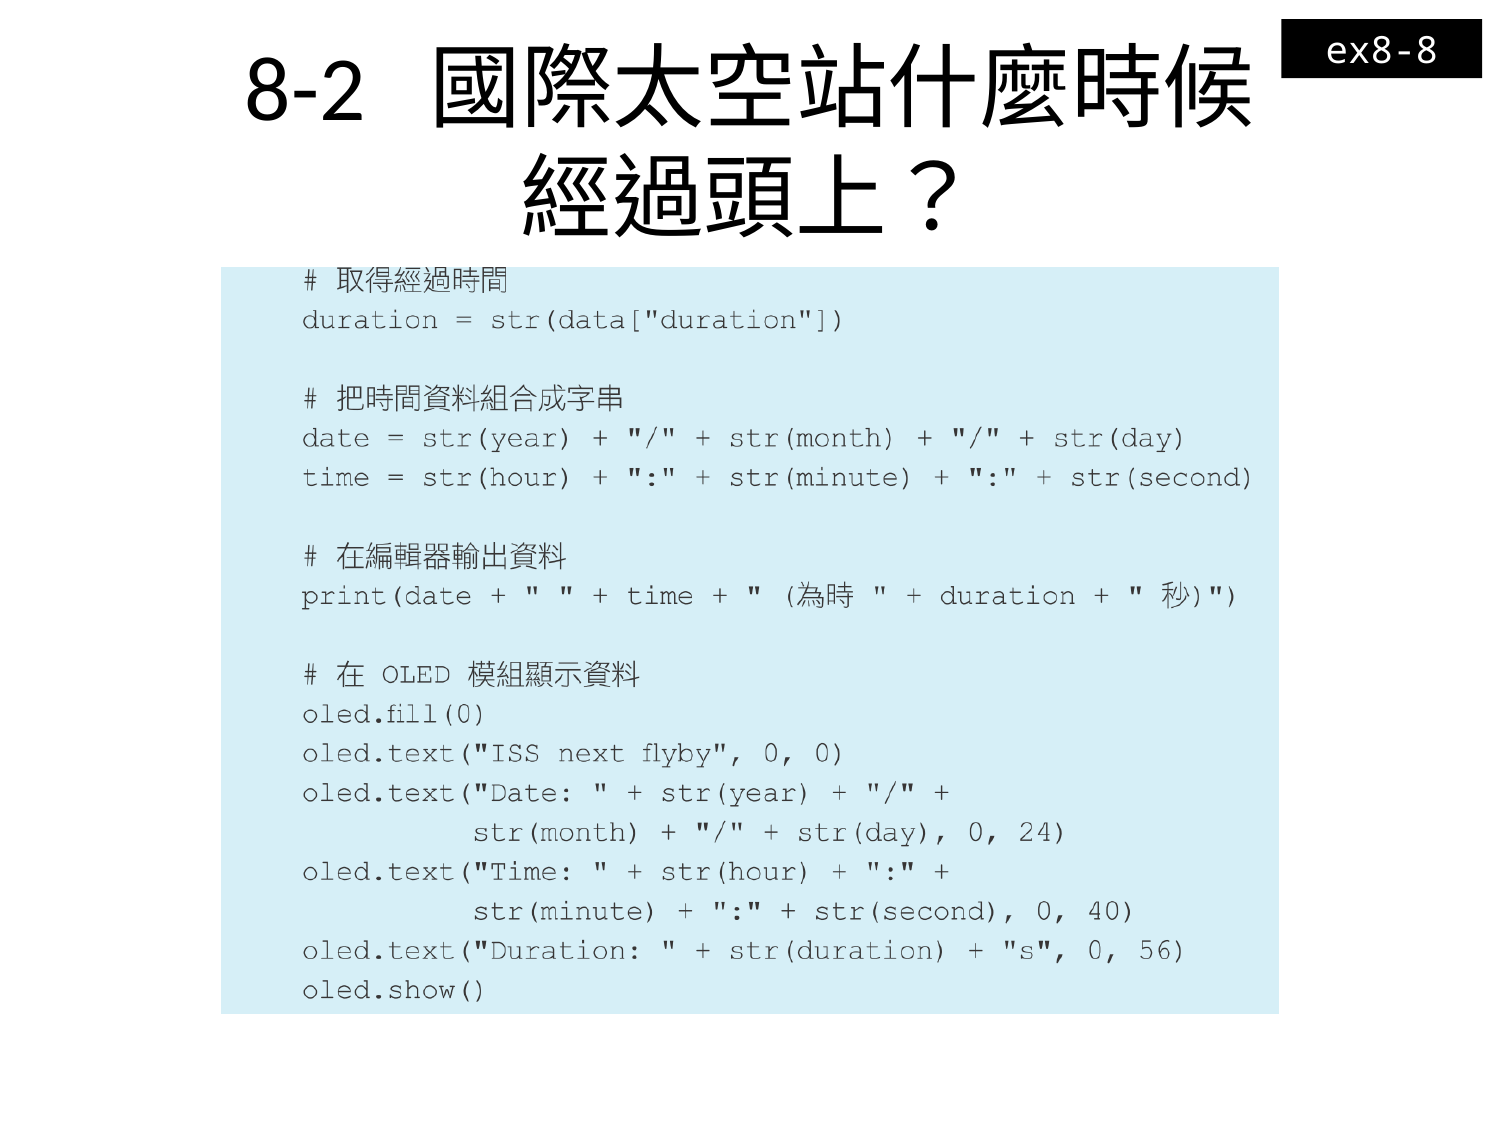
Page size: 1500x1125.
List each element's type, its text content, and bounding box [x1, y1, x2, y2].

picture [221, 266, 1279, 1015]
text_box ex8-8 [1279, 17, 1484, 80]
title 8-2 國際太空站什麼時候 經過頭上？ [75, 45, 1425, 233]
